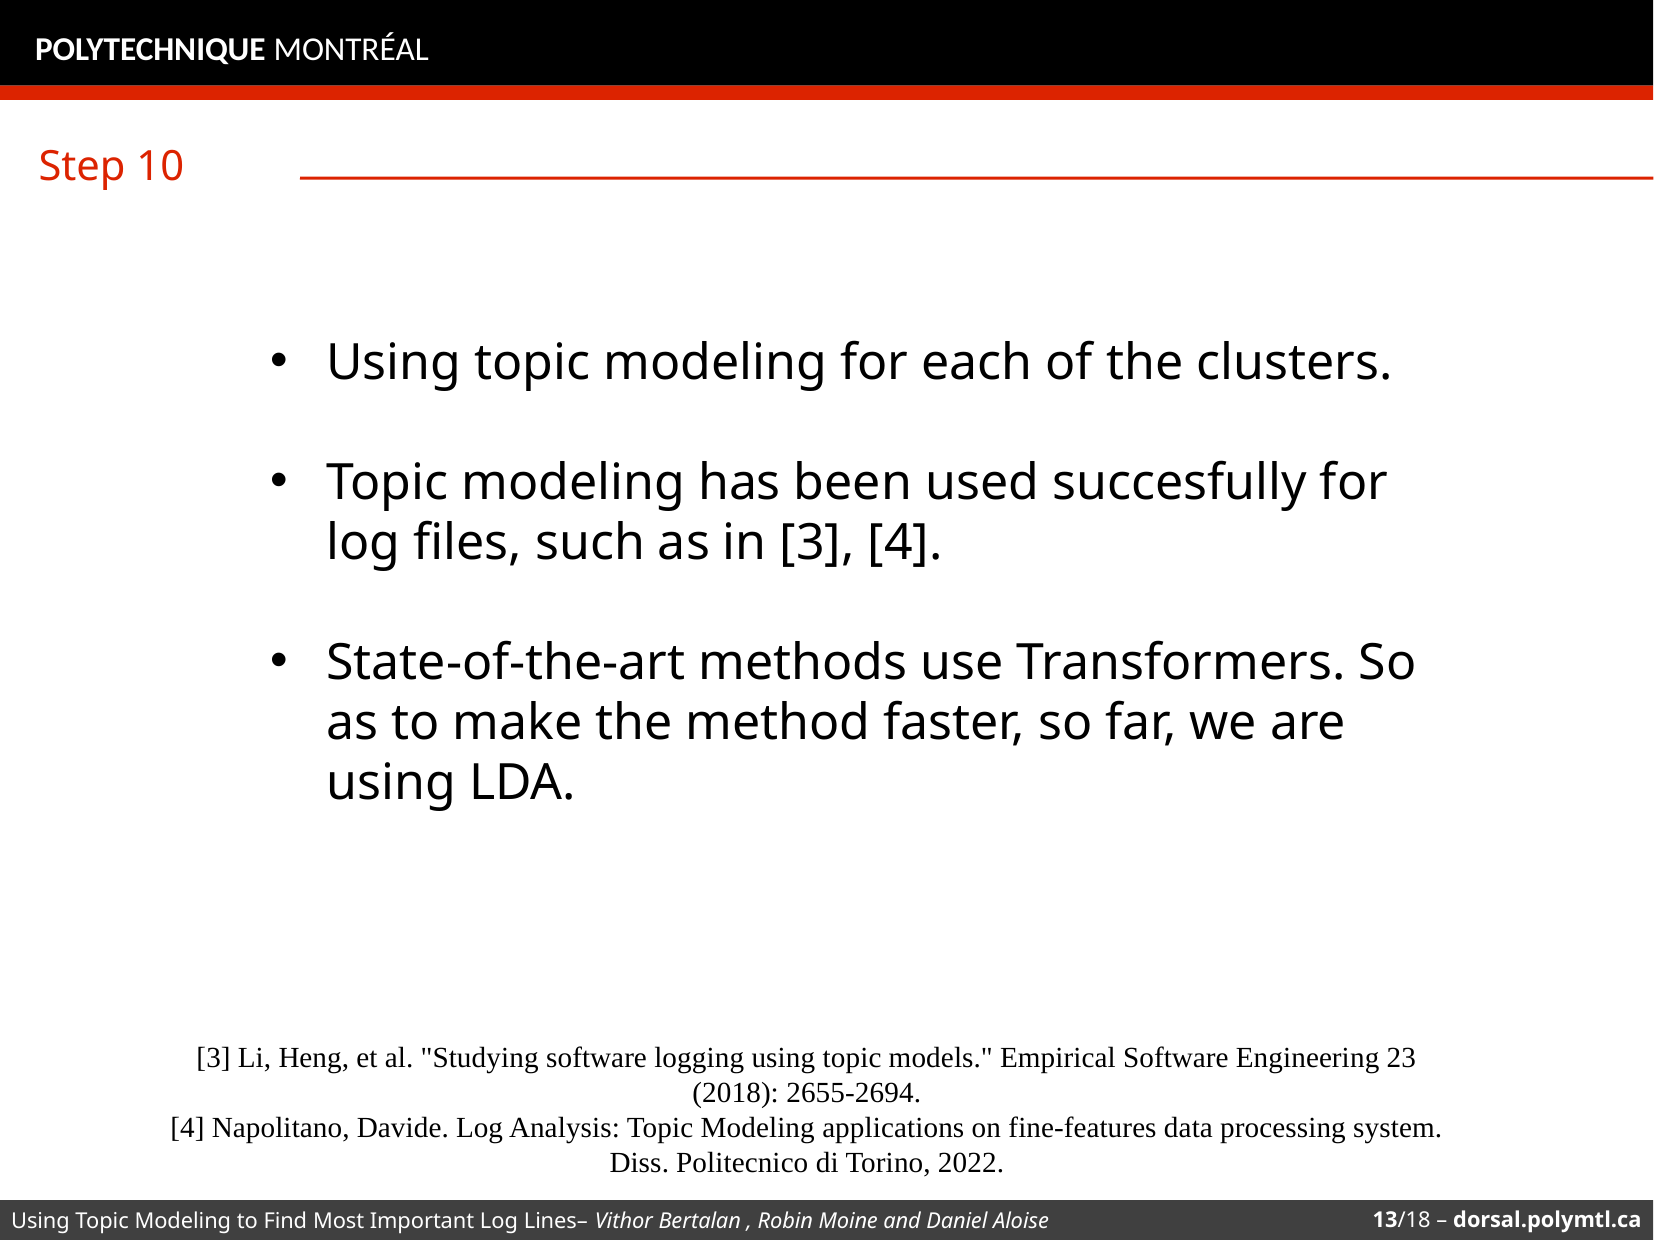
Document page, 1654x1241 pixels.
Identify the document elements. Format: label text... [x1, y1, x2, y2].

text_box [0, 0, 1654, 85]
text_box Using topic modeling for each of the clusters. Topic modeling has been used succesfully for log files, such as in [3], [4]. State-of-the-art methods use Transformers. So as to make the method faster, so far, we are using LDA. [199, 321, 1451, 817]
text_box POLYTECHNIQUE MONTRÉAL [34, 4, 454, 69]
text_box Step 10 [38, 108, 341, 194]
footer [3] Li, Heng, et al. "Studying software logging using topic models." Empirical Software Engineering 23 (2018): 2655-2694. [4] Napolitano, Davide. Log Analysis: Topic Modeling applications on fine-features data processing system. Diss. Politecnico di Torino, 2022. [138, 1002, 1477, 1216]
text_box Using Topic Modeling to Find Most Important Log Lines– Vithor Bertalan , Robin Moine and Daniel Aloise [0, 1200, 1172, 1240]
text_box [0, 85, 1654, 100]
text_box 13/18 – dorsal.polymtl.ca [1172, 1200, 1654, 1240]
